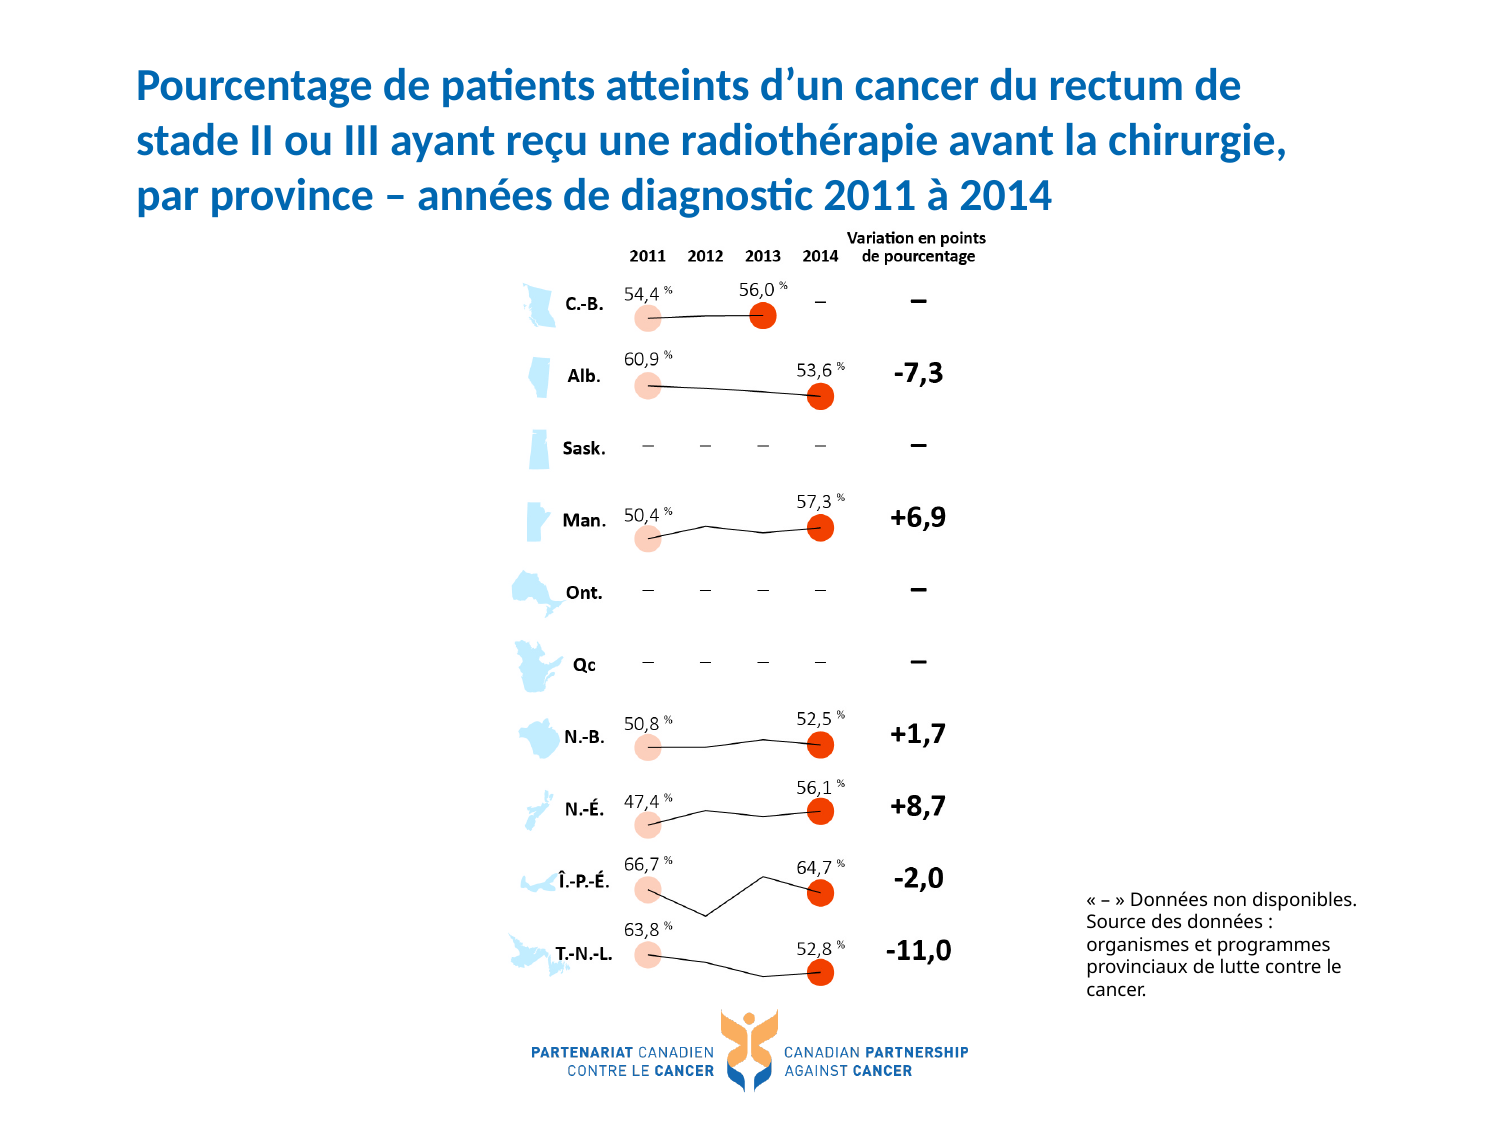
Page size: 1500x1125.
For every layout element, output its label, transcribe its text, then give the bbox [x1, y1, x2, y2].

text_box « – » Données non disponibles. Source des données : organismes et programmes provinciaux de lutte contre le cancer. [1071, 879, 1395, 1008]
picture [532, 1009, 968, 1093]
text_box Pourcentage de patients atteints d’un cancer du rectum de stade II ou III ayant reçu une radiothérapie avant la chirurgie, par province – années de diagnostic 2011 à 2014 [121, 47, 1363, 227]
picture [507, 228, 990, 987]
